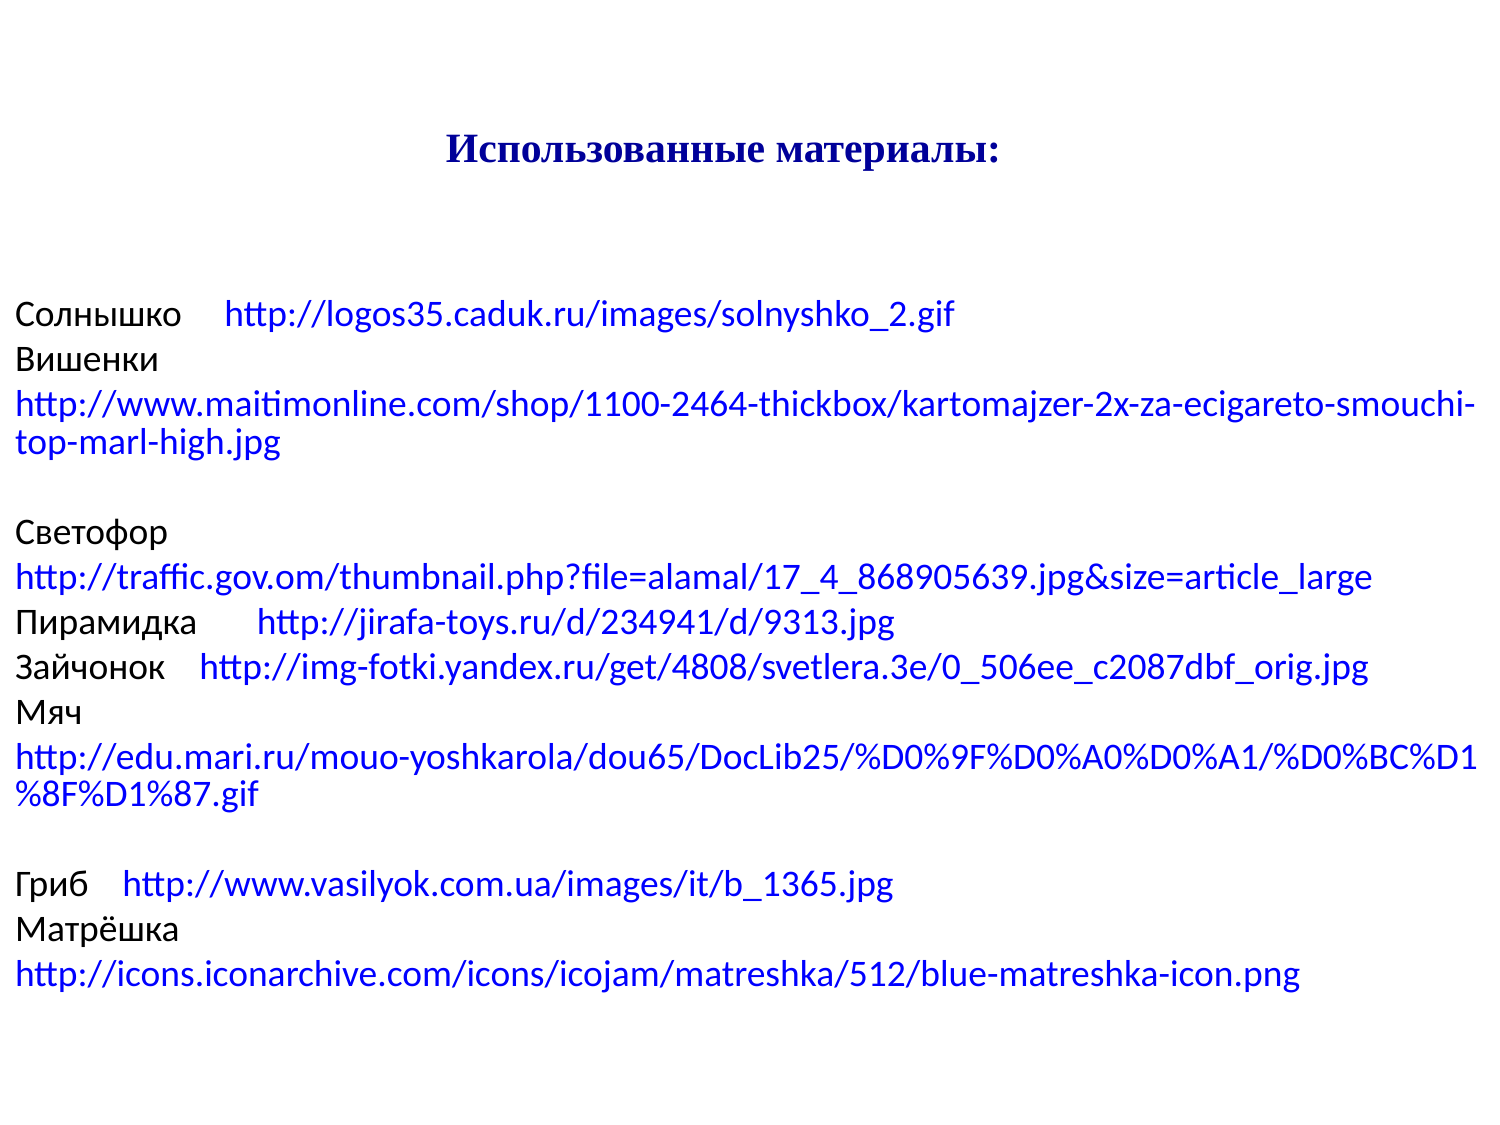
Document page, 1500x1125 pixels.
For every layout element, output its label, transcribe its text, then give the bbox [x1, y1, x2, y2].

text_box Солнышко http://logos35.caduk.ru/images/solnyshko_2.gif Вишенки http://www.maitimonline.com/shop/1100-2464-thickbox/kartomajzer-2x-za-ecigareto-smouchi-top-marl-high.jpg Светофор http://traffic.gov.om/thumbnail.php?file=alamal/17_4_868905639.jpg&size=article_large Пирамидка http://jirafa-toys.ru/d/234941/d/9313.jpg Зайчонок http://img-fotki.yandex.ru/get/4808/svetlera.3e/0_506ee_c2087dbf_orig.jpg Мяч http://edu.mari.ru/mouo-yoshkarola/dou65/DocLib25/%D0%9F%D0%A0%D0%A1/%D0%BC%D1%8F%D1%87.gif Гриб http://www.vasilyok.com.ua/images/it/b_1365.jpg Матрёшка http://icons.iconarchive.com/icons/icojam/matreshka/512/blue-matreshka-icon.png [0, 209, 1500, 927]
text_box Использованные материалы: [431, 113, 1117, 179]
